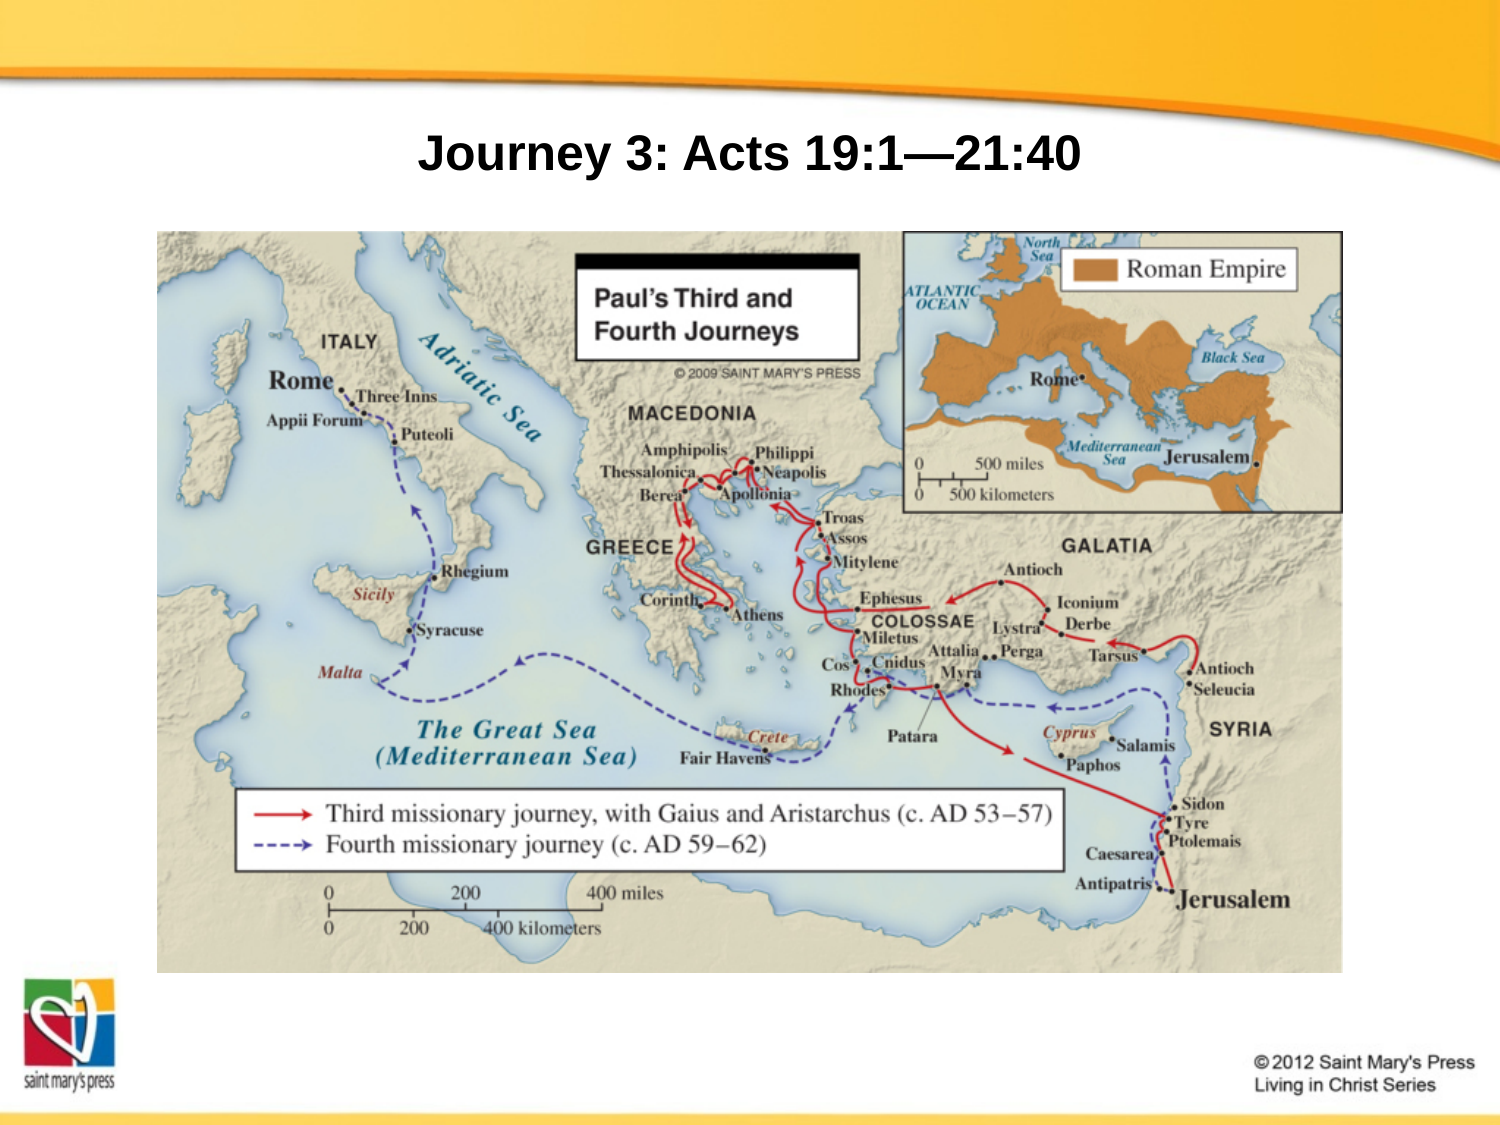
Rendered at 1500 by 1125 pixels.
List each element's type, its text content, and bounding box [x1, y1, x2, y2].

picture [0, 0, 1500, 1125]
text_box Journey 3: Acts 19:1—21:40 [66, 112, 1434, 225]
